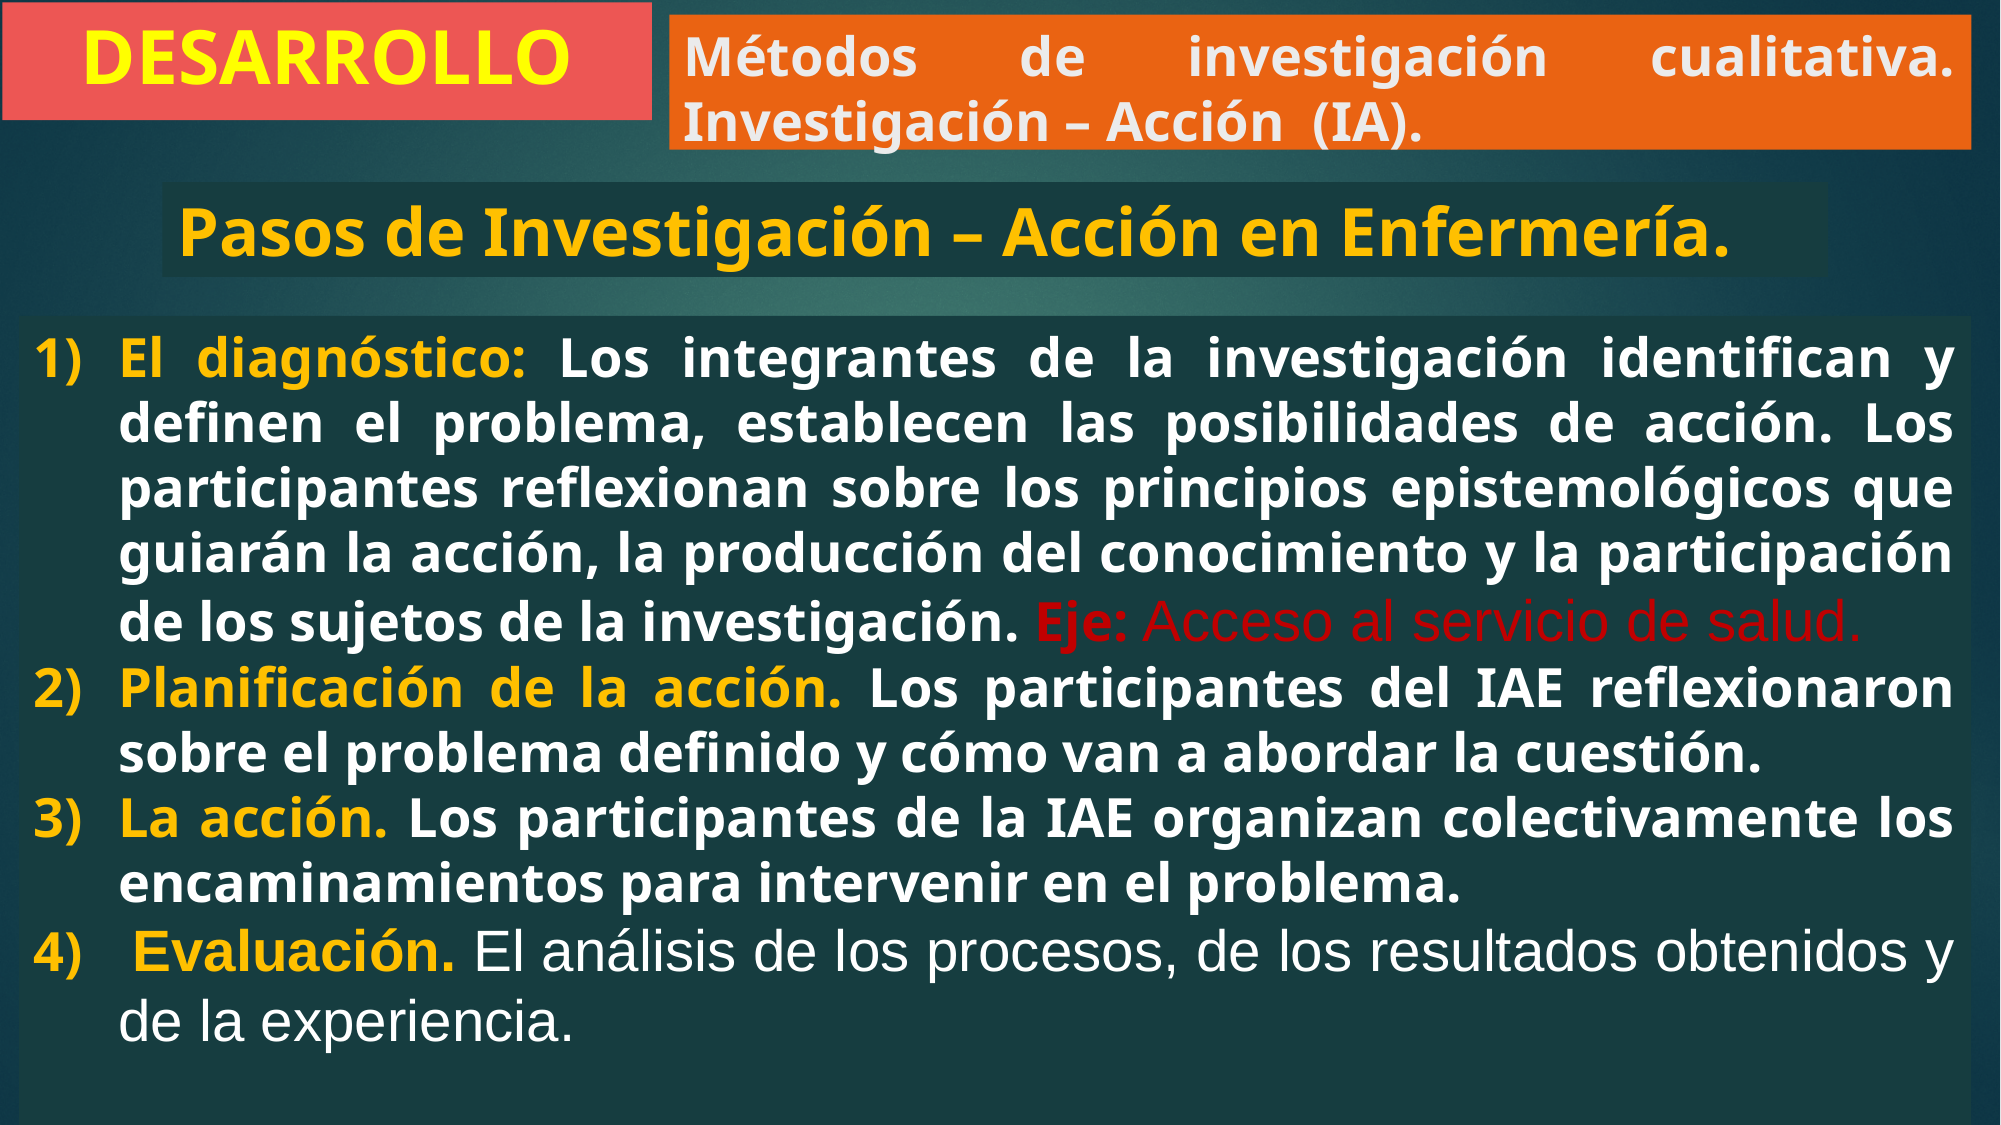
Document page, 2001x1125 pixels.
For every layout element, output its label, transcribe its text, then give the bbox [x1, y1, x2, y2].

text_box DESARROLLO [2, 2, 652, 121]
text_box El diagnóstico: Los integrantes de la investigación identifican y definen el problema, establecen las posibilidades de acción. Los participantes reflexionan sobre los principios epistemológicos que guiarán la acción, la producción del conocimiento y la participación de los sujetos de la investigación. Eje: Acceso al servicio de salud. Planificación de la acción. Los participantes del IAE reflexionaron sobre el problema definido y cómo van a abordar la cuestión. La acción. Los participantes de la IAE organizan colectivamente los encaminamientos para intervenir en el problema. Evaluación. El análisis de los procesos, de los resultados obtenidos y de la experiencia. [19, 315, 1972, 1125]
text_box Pasos de Investigación – Acción en Enfermería. [162, 182, 1828, 277]
text_box Métodos de investigación cualitativa. Investigación – Acción (IA). [669, 14, 1972, 150]
